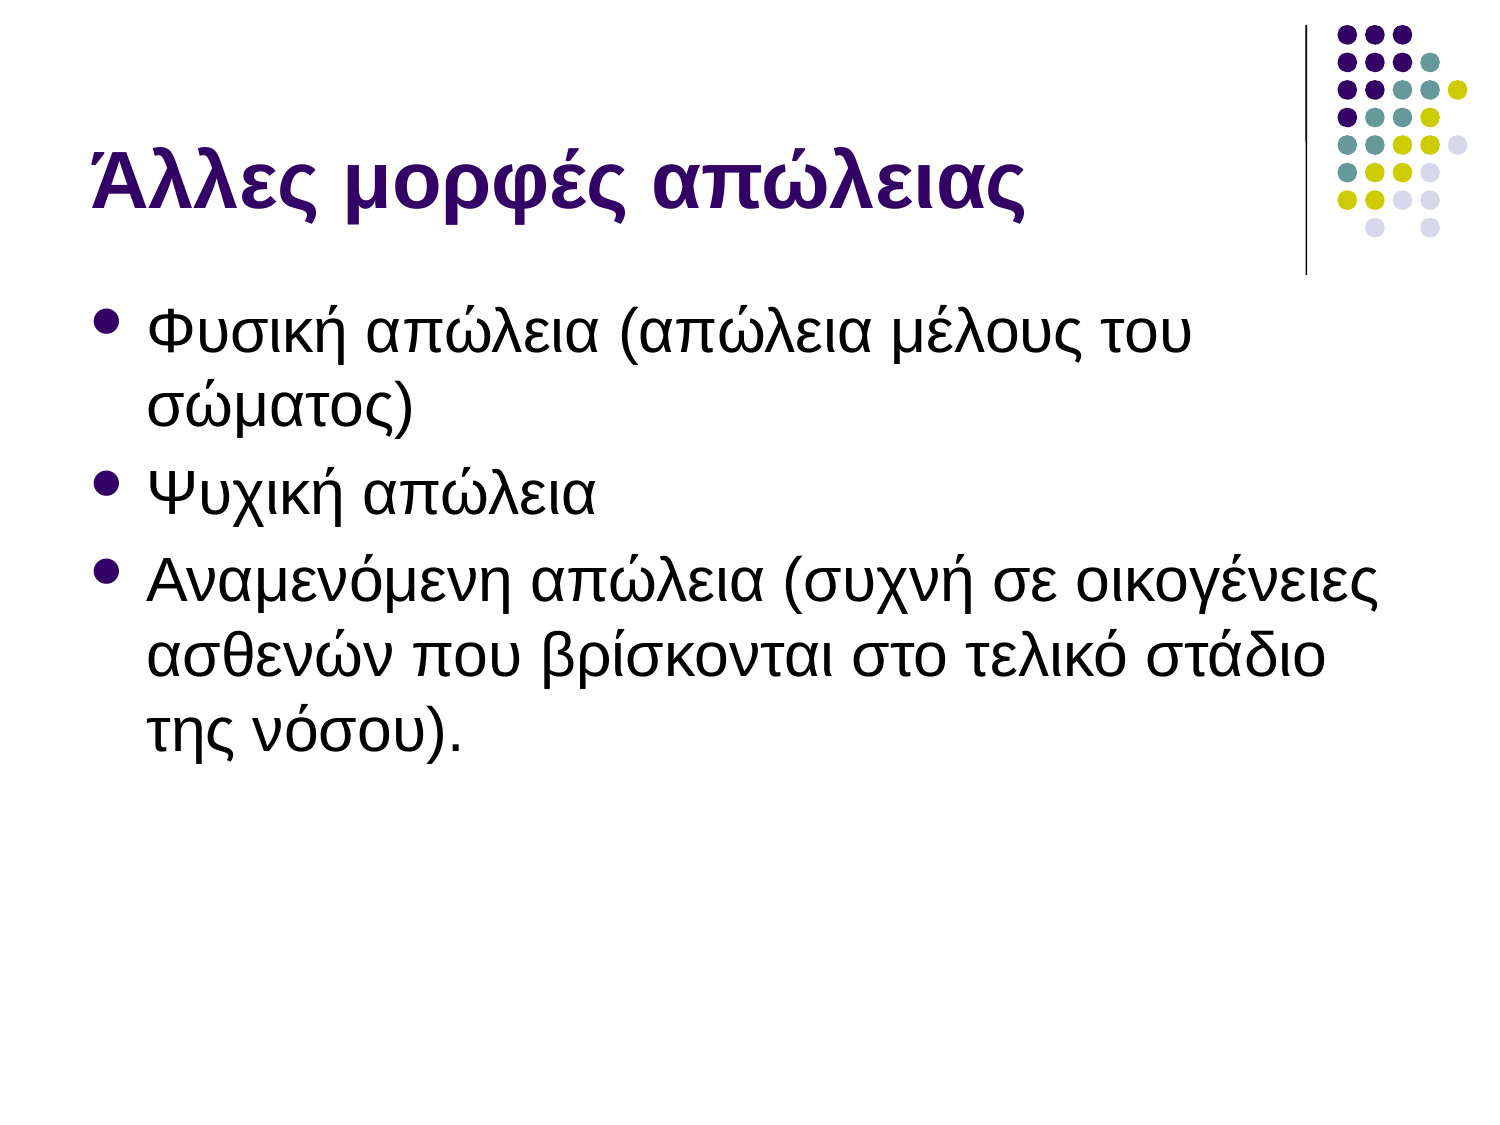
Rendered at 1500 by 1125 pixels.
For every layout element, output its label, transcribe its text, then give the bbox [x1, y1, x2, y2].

title Άλλες μορφές απώλειας [74, 19, 1313, 233]
list Φυσική απώλεια (απώλεια μέλους του σώματος) Ψυχική απώλεια Αναμενόμενη απώλεια (συχνή σε οικογένειες ασθενών που βρίσκονται στο τελικό στάδιο της νόσου). [74, 281, 1426, 1006]
